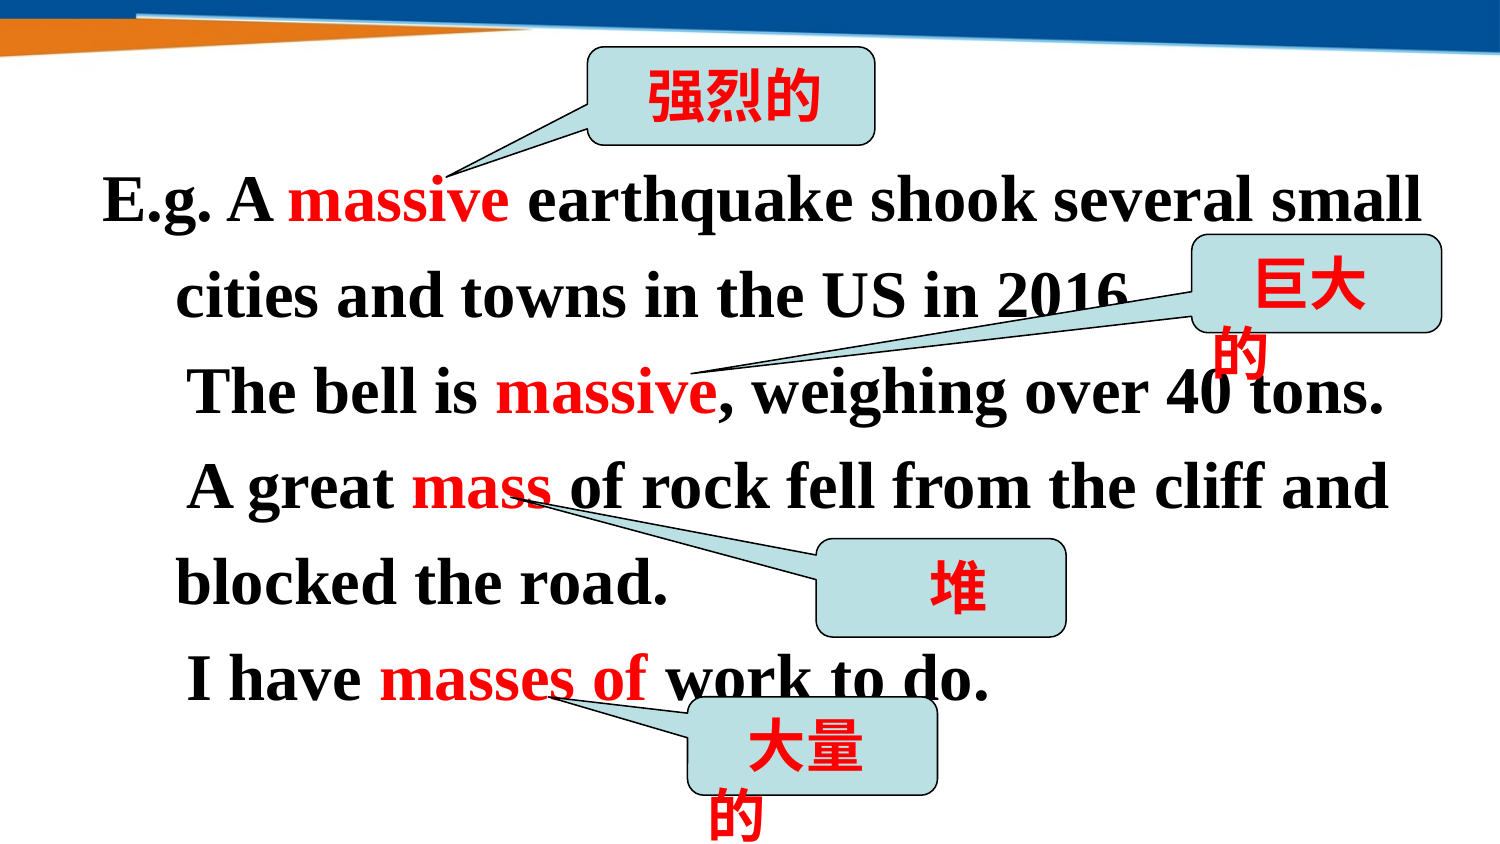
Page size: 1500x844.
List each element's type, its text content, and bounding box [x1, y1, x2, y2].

text_box 堆 [510, 497, 1067, 638]
text_box 强烈的 [446, 46, 875, 178]
text_box 大量的 [548, 696, 938, 796]
text_box E.g. A massive earthquake shook several small cities and towns in the US in 2016. The bell is massive, weighing over 40 tons. A great mass of rock fell from the cliff and blocked the road. I have masses of work to do. [87, 131, 1442, 697]
picture [0, 0, 1500, 844]
text_box 巨大的 [691, 234, 1442, 374]
